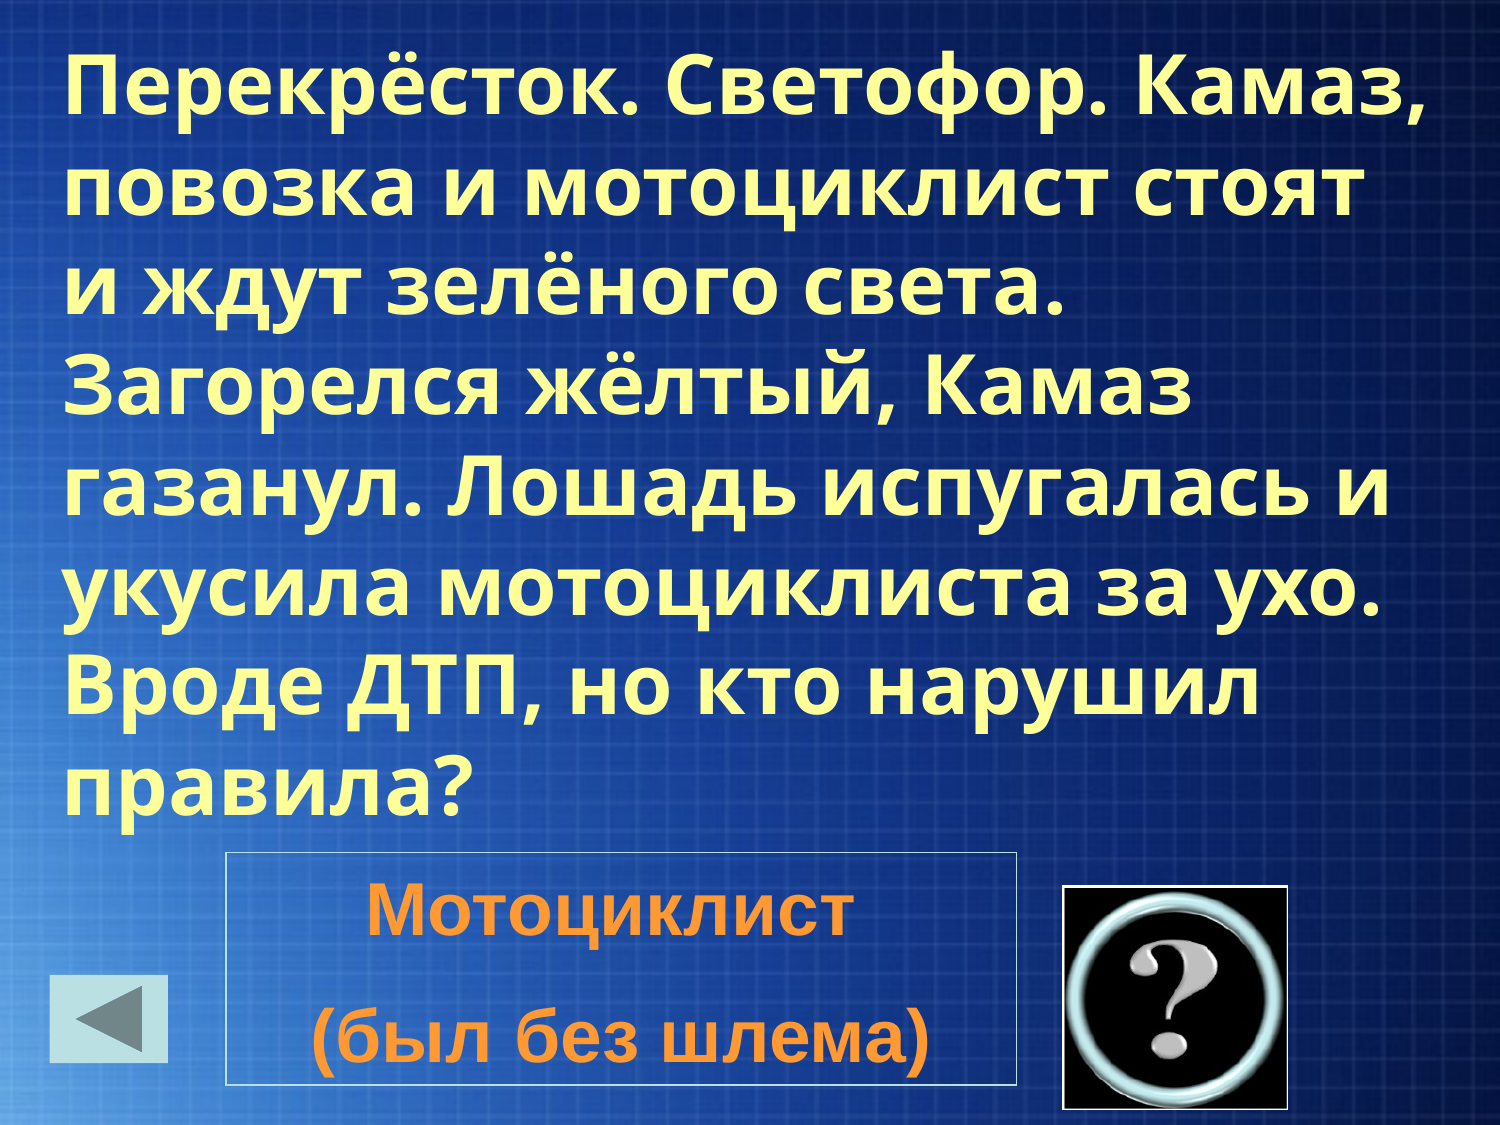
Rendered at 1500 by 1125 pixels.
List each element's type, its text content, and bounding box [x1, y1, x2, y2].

picture [0, 0, 1500, 1125]
text_box Перекрёсток. Светофор. Камаз, повозка и мотоциклист стоят и ждут зелёного света. Загорелся жёлтый, Камаз газанул. Лошадь испугалась и укусила мотоциклиста за ухо. Вроде ДТП, но кто нарушил правила? [46, 24, 1446, 839]
text_box Мотоциклист (был без шлема) [226, 852, 1017, 1085]
text_box [49, 974, 168, 1064]
